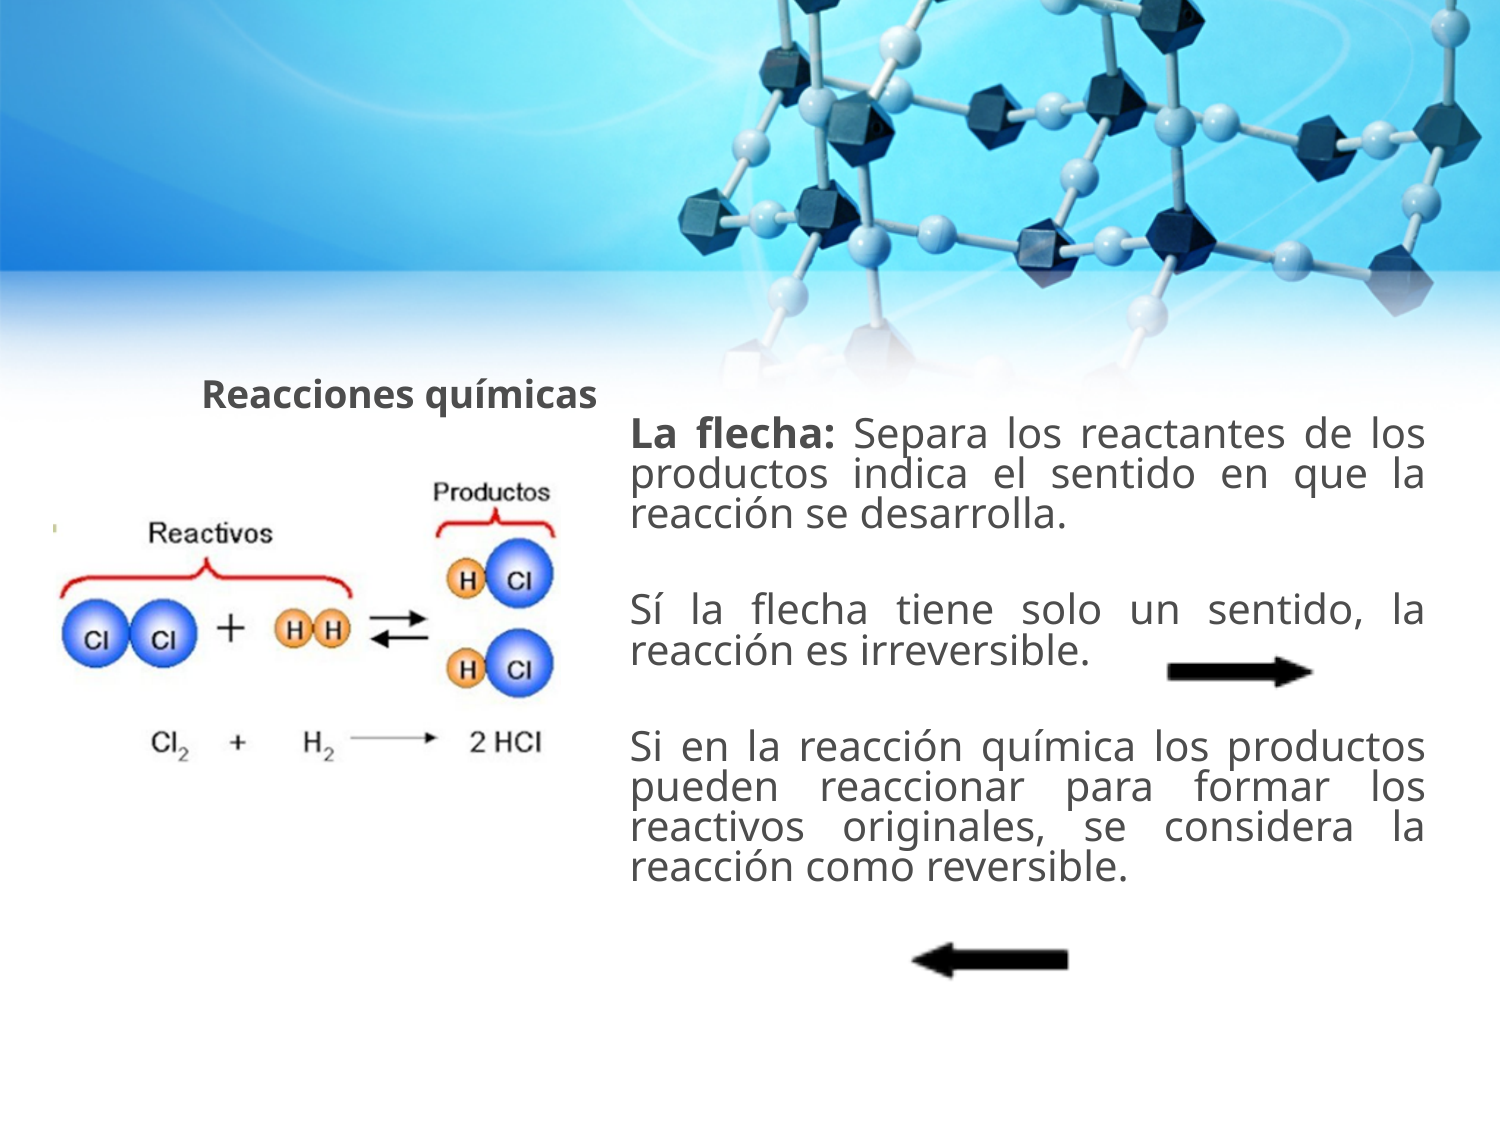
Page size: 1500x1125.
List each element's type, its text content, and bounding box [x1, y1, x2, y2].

text_box Reacciones químicas [29, 326, 780, 414]
list La flecha: Separa los reactantes de los productos indica el sentido en que la reacción se desarrolla. Sí la flecha tiene solo un sentido, la reacción es irreversible. Si en la reacción química los productos pueden reaccionar para formar los reactivos originales, se considera la reacción como reversible. [614, 408, 1442, 1056]
picture [0, 0, 1500, 1125]
